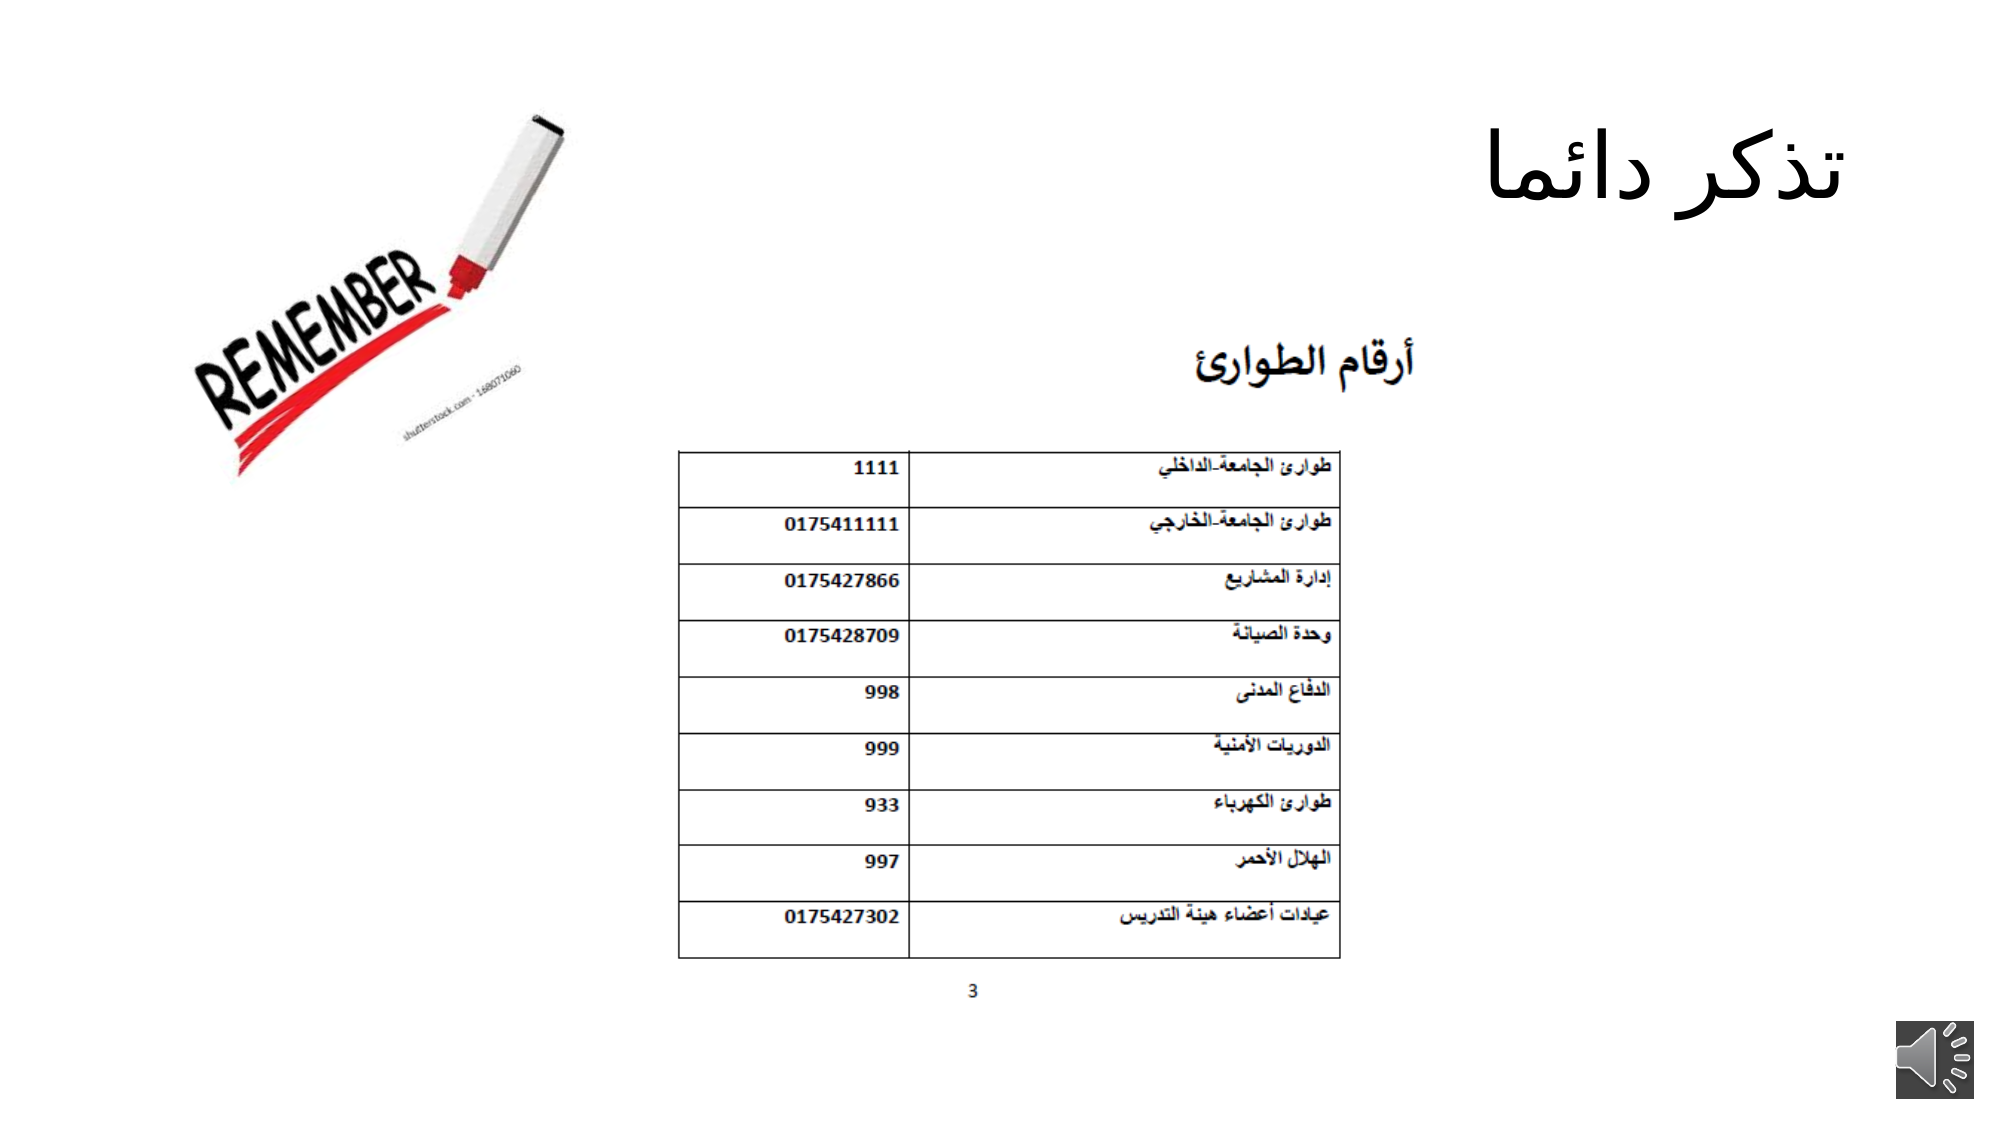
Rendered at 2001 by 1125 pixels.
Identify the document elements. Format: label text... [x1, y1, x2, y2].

title تذكر دائما [137, 59, 1863, 278]
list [512, 299, 1488, 1014]
picture [128, 67, 669, 533]
picture [1894, 1019, 1975, 1100]
